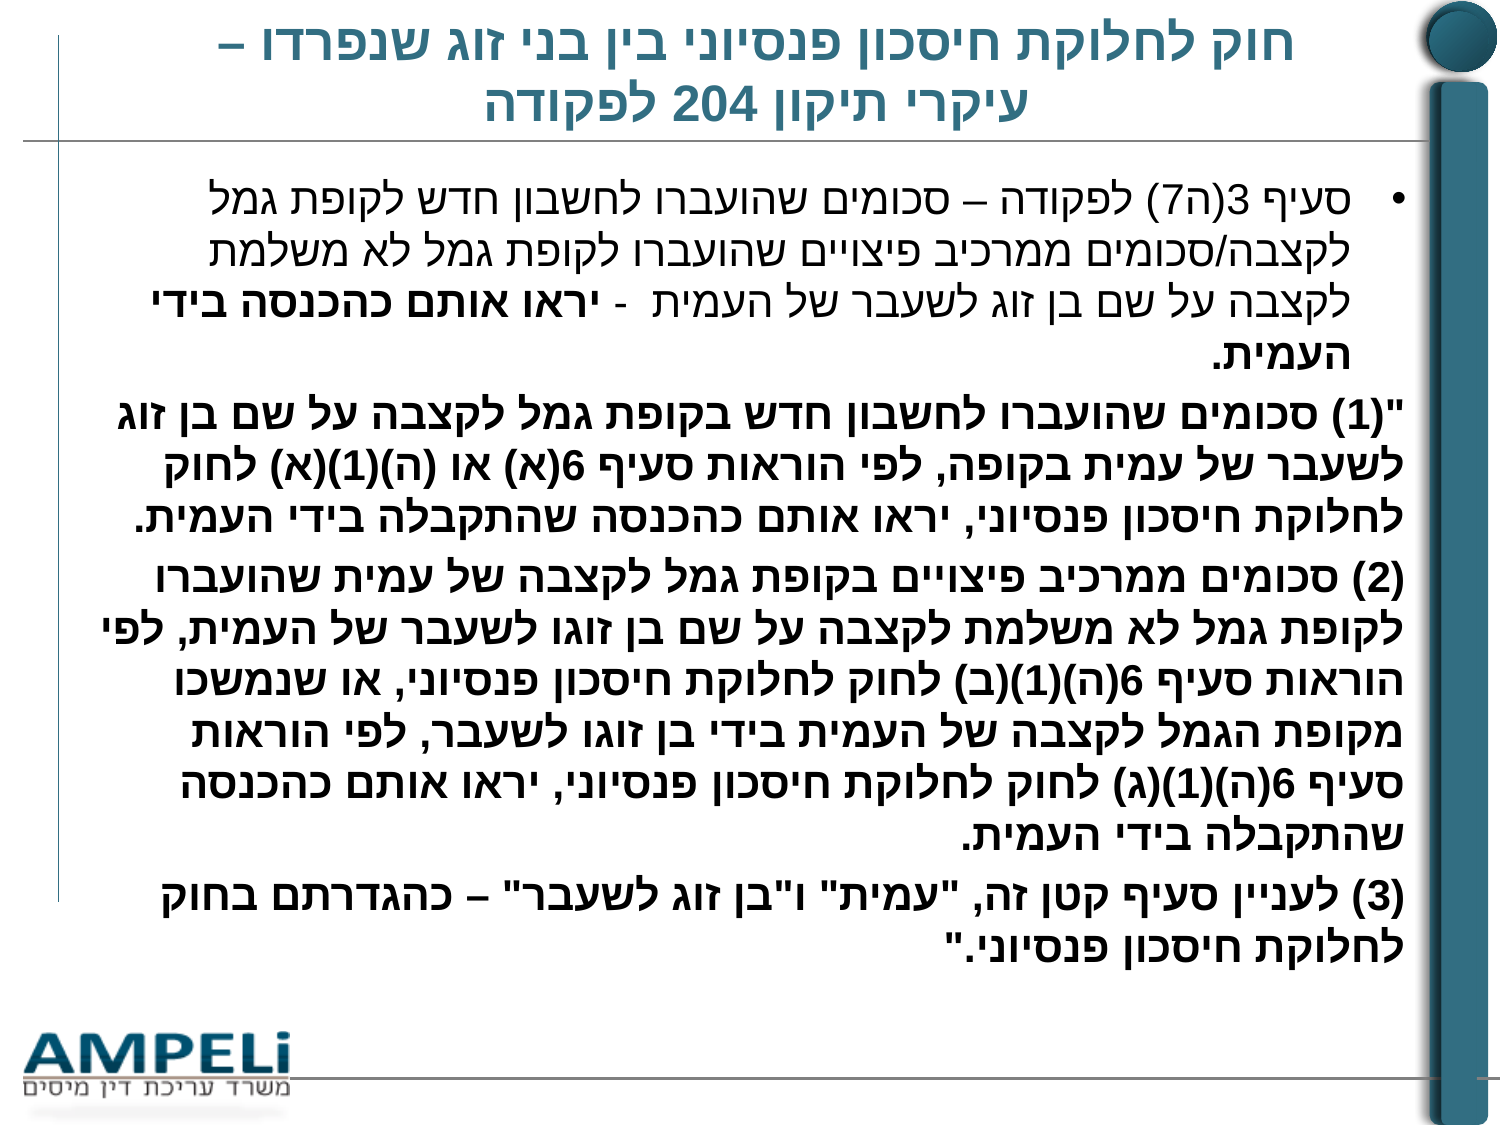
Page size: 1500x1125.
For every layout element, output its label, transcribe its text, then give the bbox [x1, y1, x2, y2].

list סעיף 3(ה7) לפקודה – סכומים שהועברו לחשבון חדש לקופת גמל לקצבה/סכומים ממרכיב פיצויים שהועברו לקופת גמל לא משלמת לקצבה על שם בן זוג לשעבר של העמית - יראו אותם כהכנסה בידי העמית. "(1) סכומים שהועברו לחשבון חדש בקופת גמל לקצבה על שם בן זוג לשעבר של עמית בקופה, לפי הוראות סעיף 6(א) או (ה)(1)(א) לחוק לחלוקת חיסכון פנסיוני, יראו אותם כהכנסה שהתקבלה בידי העמית. (2) סכומים ממרכיב פיצויים בקופת גמל לקצבה של עמית שהועברו לקופת גמל לא משלמת לקצבה על שם בן זוגו לשעבר של העמית, לפי הוראות סעיף 6(ה)(1)(ב) לחוק לחלוקת חיסכון פנסיוני, או שנמשכו מקופת הגמל לקצבה של העמית בידי בן זוגו לשעבר, לפי הוראות סעיף 6(ה)(1)(ג) לחוק לחלוקת חיסכון פנסיוני, יראו אותם כהכנסה שהתקבלה בידי העמית. (3) לעניין סעיף קטן זה, "עמית" ו"בן זוג לשעבר" – כהגדרתם בחוק לחלוקת חיסכון פנסיוני." [70, 164, 1421, 985]
picture [23, 1031, 290, 1125]
title חוק לחלוקת חיסכון פנסיוני בין בני זוג שנפרדו – עיקרי תיקון 204 לפקודה [75, 0, 1425, 141]
